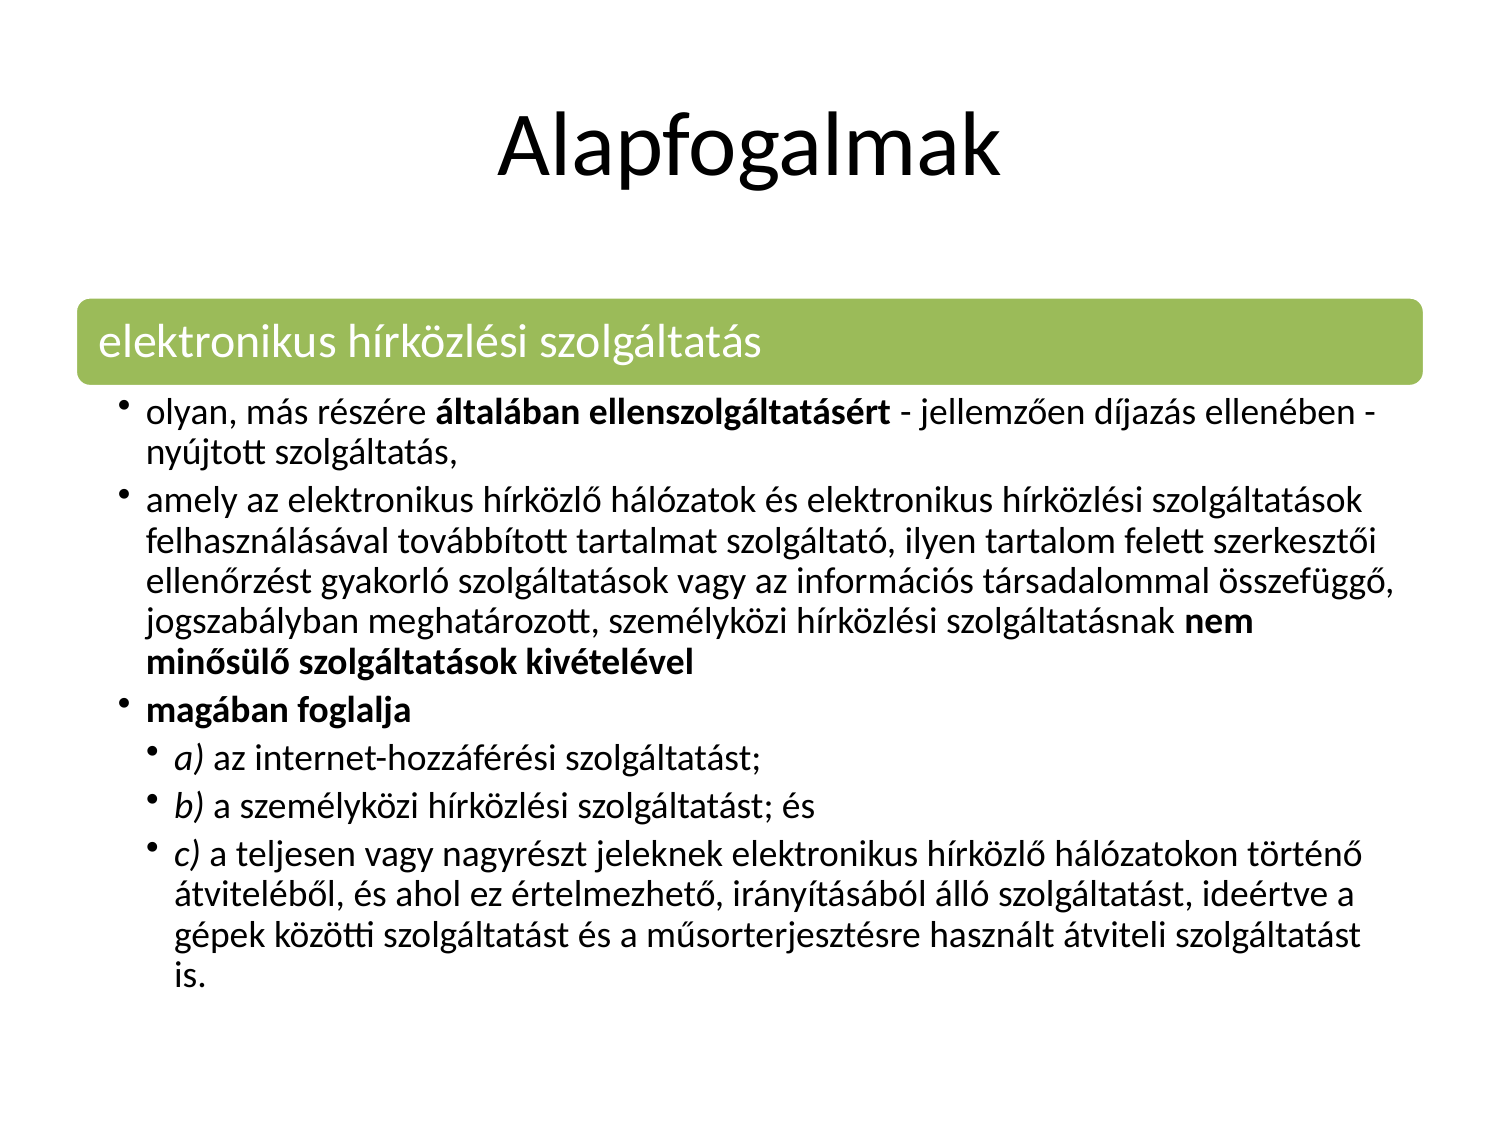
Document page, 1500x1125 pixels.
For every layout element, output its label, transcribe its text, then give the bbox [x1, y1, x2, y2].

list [74, 290, 1426, 1034]
title Alapfogalmak [75, 45, 1425, 233]
